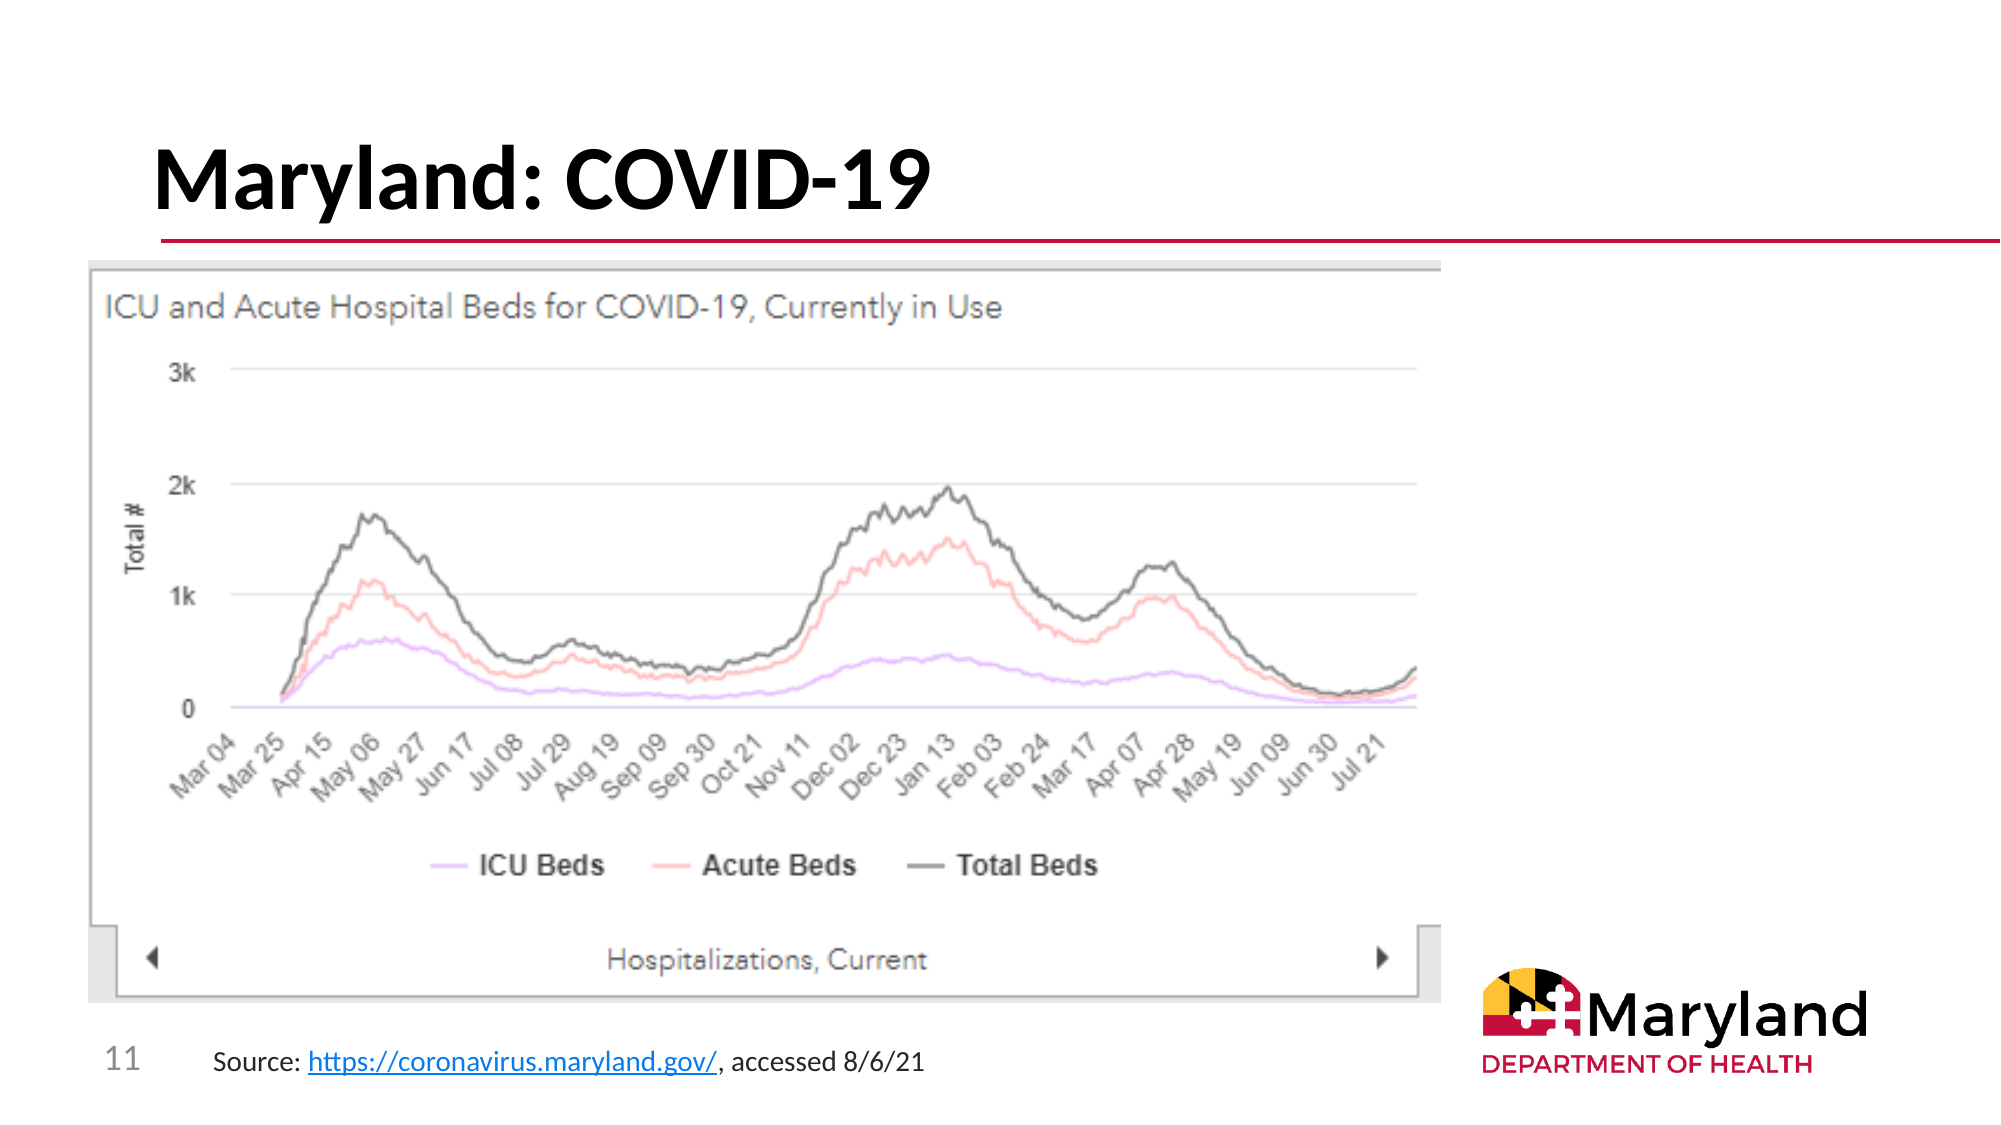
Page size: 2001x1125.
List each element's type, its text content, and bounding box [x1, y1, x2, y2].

slide_number 11 [88, 1025, 178, 1086]
picture [88, 260, 1441, 1004]
title Maryland: COVID-19 [137, 97, 1863, 262]
text_box Source: https://coronavirus.maryland.gov/, accessed 8/6/21 [198, 1038, 1148, 1099]
picture [1473, 958, 1866, 1073]
